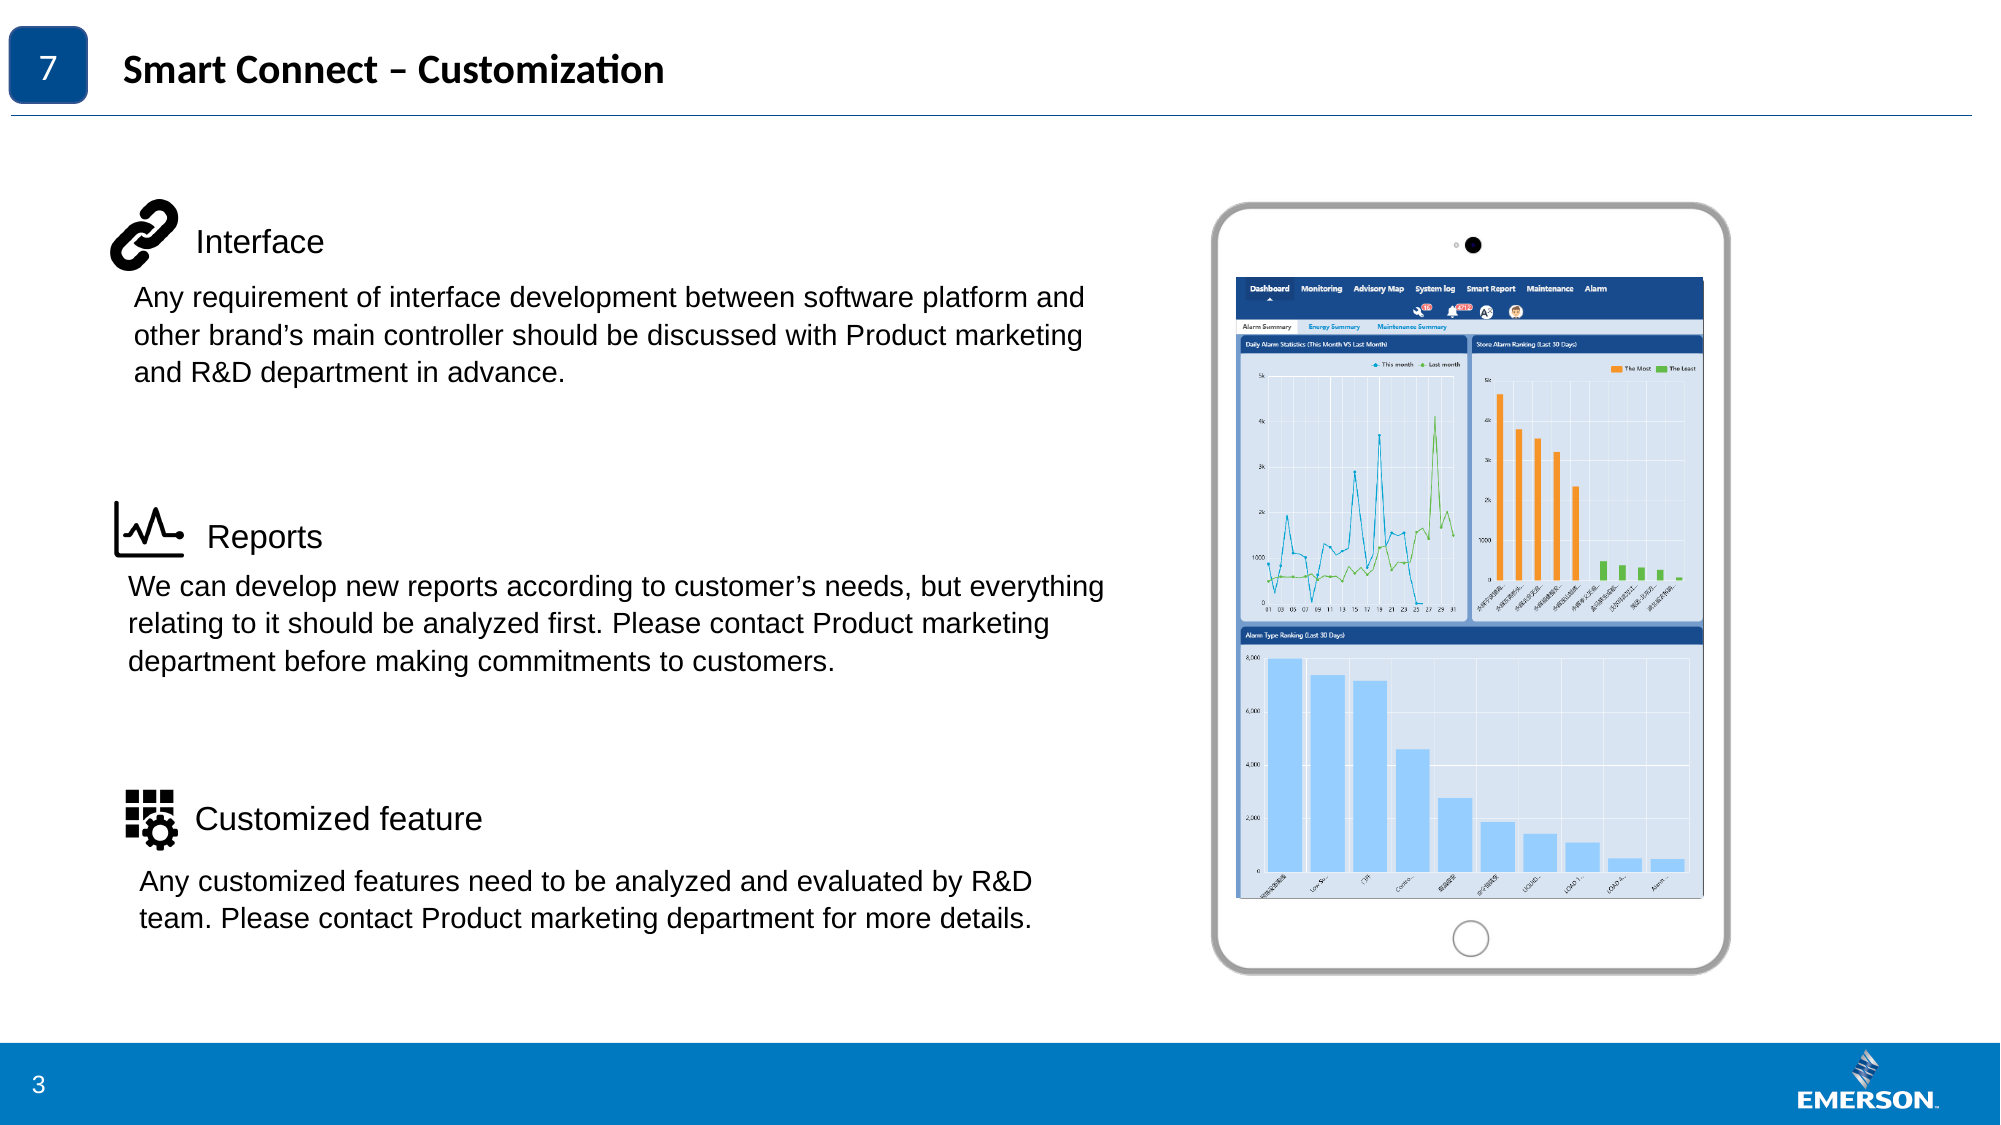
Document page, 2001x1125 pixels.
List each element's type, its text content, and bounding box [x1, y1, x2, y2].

text_box Any customized features need to be analyzed and evaluated by R&D team. Please contact Product marketing department for more details. [28, 852, 1125, 942]
text_box 7 [8, 26, 88, 104]
text_box [0, 1042, 2000, 1125]
picture [108, 199, 180, 271]
text_box Customized feature [187, 787, 499, 845]
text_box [1209, 199, 1733, 981]
picture [115, 784, 187, 856]
text_box Reports [192, 505, 339, 563]
text_box Any requirement of interface development between software platform and other brand’s main controller should be discussed with Product marketing and R&D department in advance. [22, 268, 1125, 396]
picture [1792, 1047, 1942, 1112]
text_box We can develop new reports according to customer’s needs, but everything relating to it should be analyzed first. Please contact Product marketing department before making commitments to customers. [16, 557, 1125, 685]
text_box Interface [180, 210, 350, 268]
picture [113, 493, 185, 565]
text_box Smart Connect – Customization [108, 34, 681, 100]
text_box 3 [17, 1060, 61, 1106]
